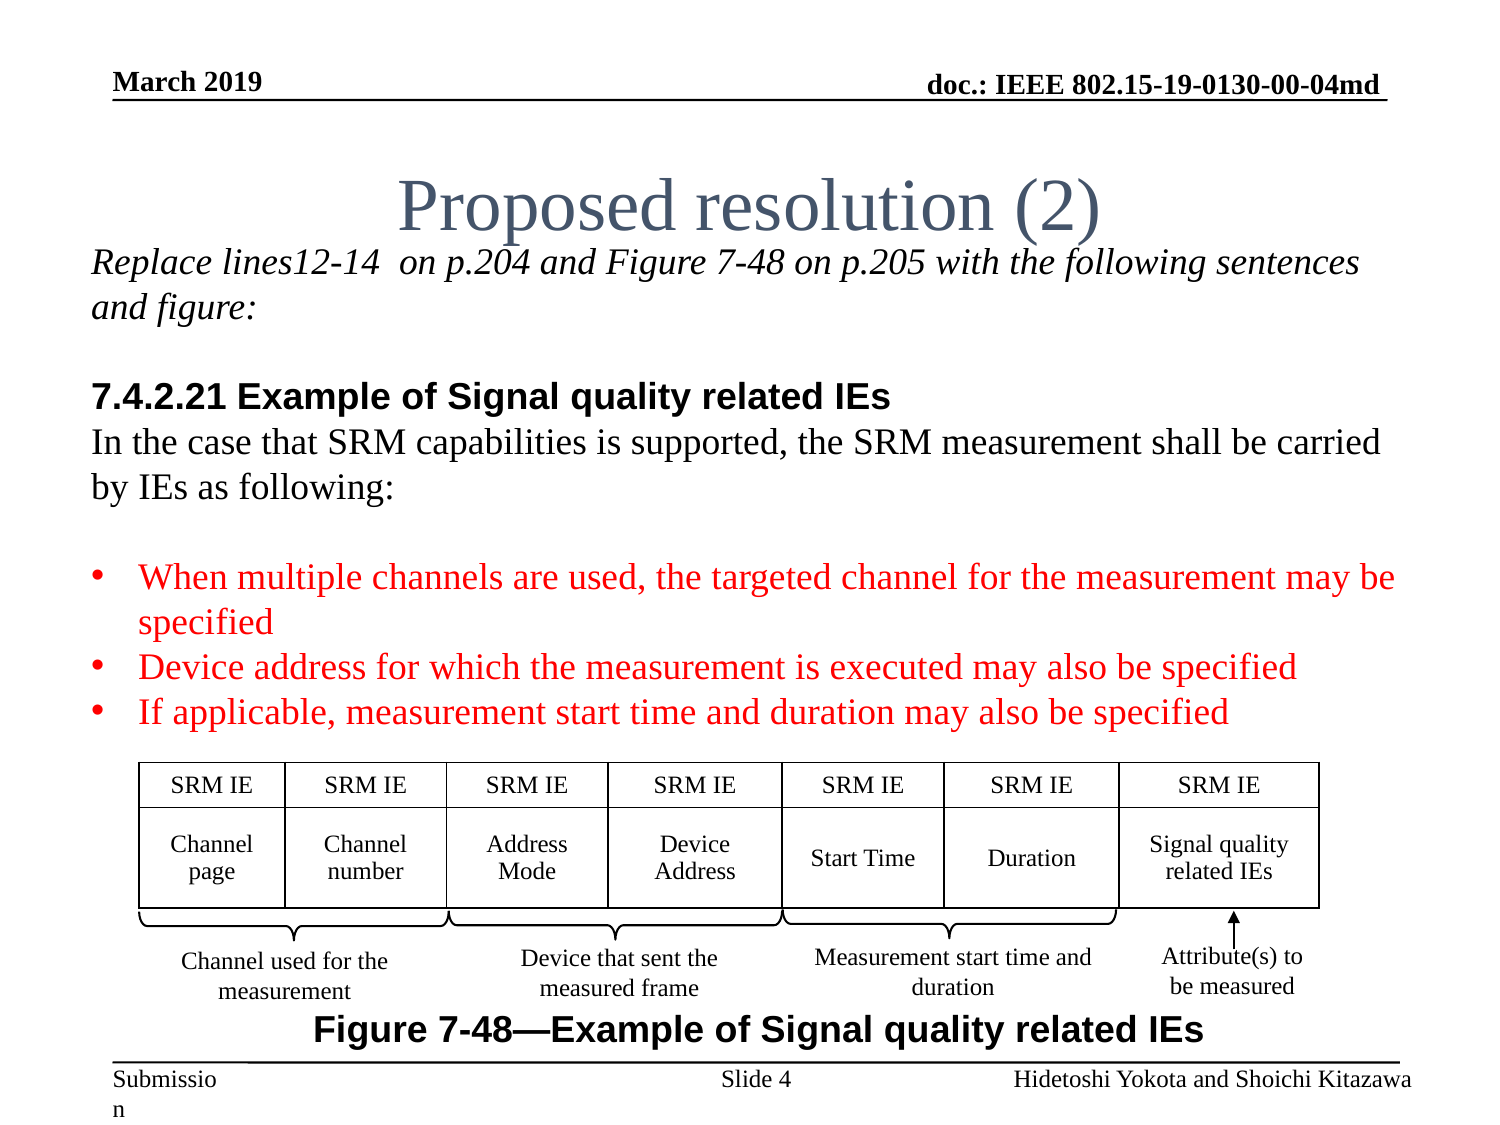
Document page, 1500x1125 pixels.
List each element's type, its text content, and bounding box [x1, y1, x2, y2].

text_box Replace lines12-14 on p.204 and Figure 7-48 on p.205 with the following sentences and figure: 7.4.2.21 Example of Signal quality related IEs In the case that SRM capabilities is supported, the SRM measurement shall be carried by IEs as following: When multiple channels are used, the targeted channel for the measurement may be specified Device address for which the measurement is executed may also be specified If applicable, measurement start time and duration may also be specified [76, 229, 1437, 740]
title Proposed resolution (2) [112, 112, 1388, 229]
text_box [782, 909, 1117, 932]
table_cell Duration [945, 808, 1118, 907]
table_cell Device Address [609, 808, 781, 907]
text_box Device that sent the measured frame [456, 934, 783, 997]
table_header SRM IE [609, 763, 781, 807]
table_header SRM IE [783, 763, 943, 807]
table_cell Address Mode [447, 808, 607, 907]
text_box Figure 7-48—Example of Signal quality related IEs [298, 997, 1221, 1057]
footer Hidetoshi Yokota and Shoichi Kitazawa [900, 1062, 1413, 1093]
text_box [448, 910, 782, 934]
table_cell Signal quality related IEs [1120, 808, 1318, 907]
text_box Attribute(s) to be measured [1132, 932, 1332, 1007]
table_header SRM IE [1120, 763, 1318, 807]
table_cell Start Time [783, 808, 943, 907]
text_box [139, 911, 449, 936]
table_header SRM IE [447, 763, 607, 807]
text_box Measurement start time and duration [790, 932, 1117, 997]
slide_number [112, 62, 375, 98]
table_cell Channel page [140, 808, 284, 907]
table_header SRM IE [286, 763, 446, 807]
table_header SRM IE [945, 763, 1118, 807]
slide_number Slide 4 [712, 1062, 800, 1093]
table_cell Channel number [286, 808, 446, 907]
table_header SRM IE [140, 763, 284, 807]
text_box Channel used for the measurement [137, 936, 432, 1012]
